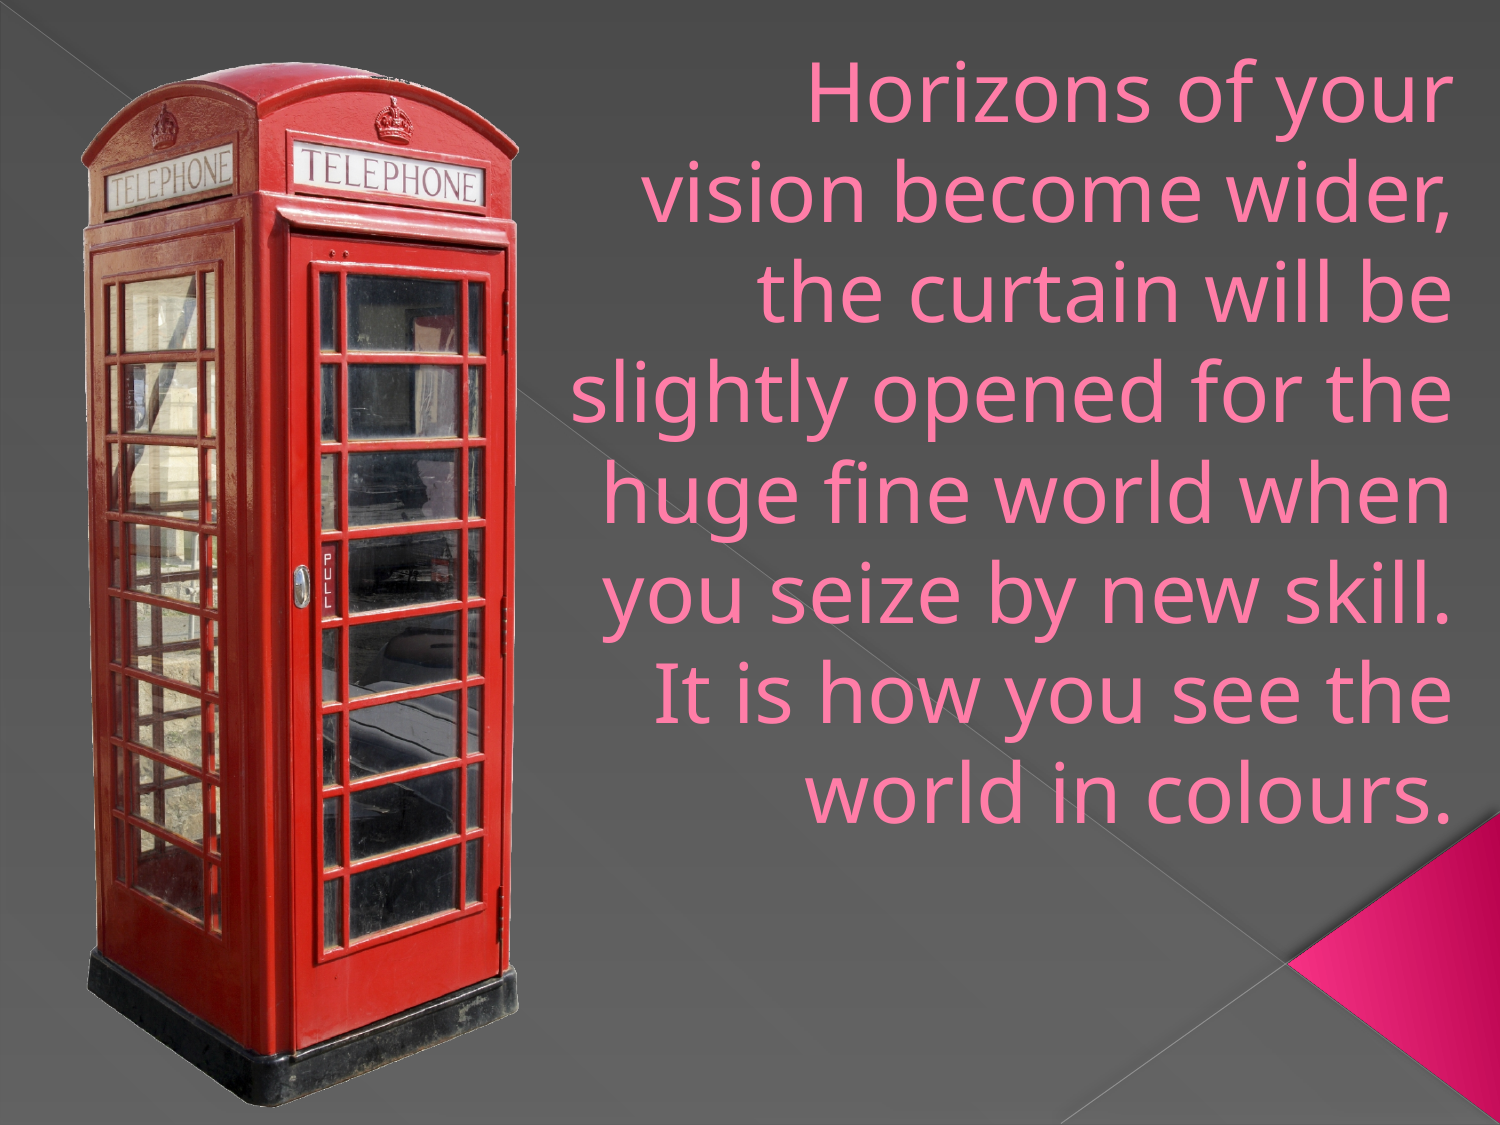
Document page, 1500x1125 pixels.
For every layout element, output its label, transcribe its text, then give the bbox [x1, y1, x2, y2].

picture [0, 42, 666, 1125]
title Horizons of your vision become wider, the curtain will be slightly opened for the huge fine world when you seize by new skill. It is how you see the world in colours. [466, 19, 1471, 948]
